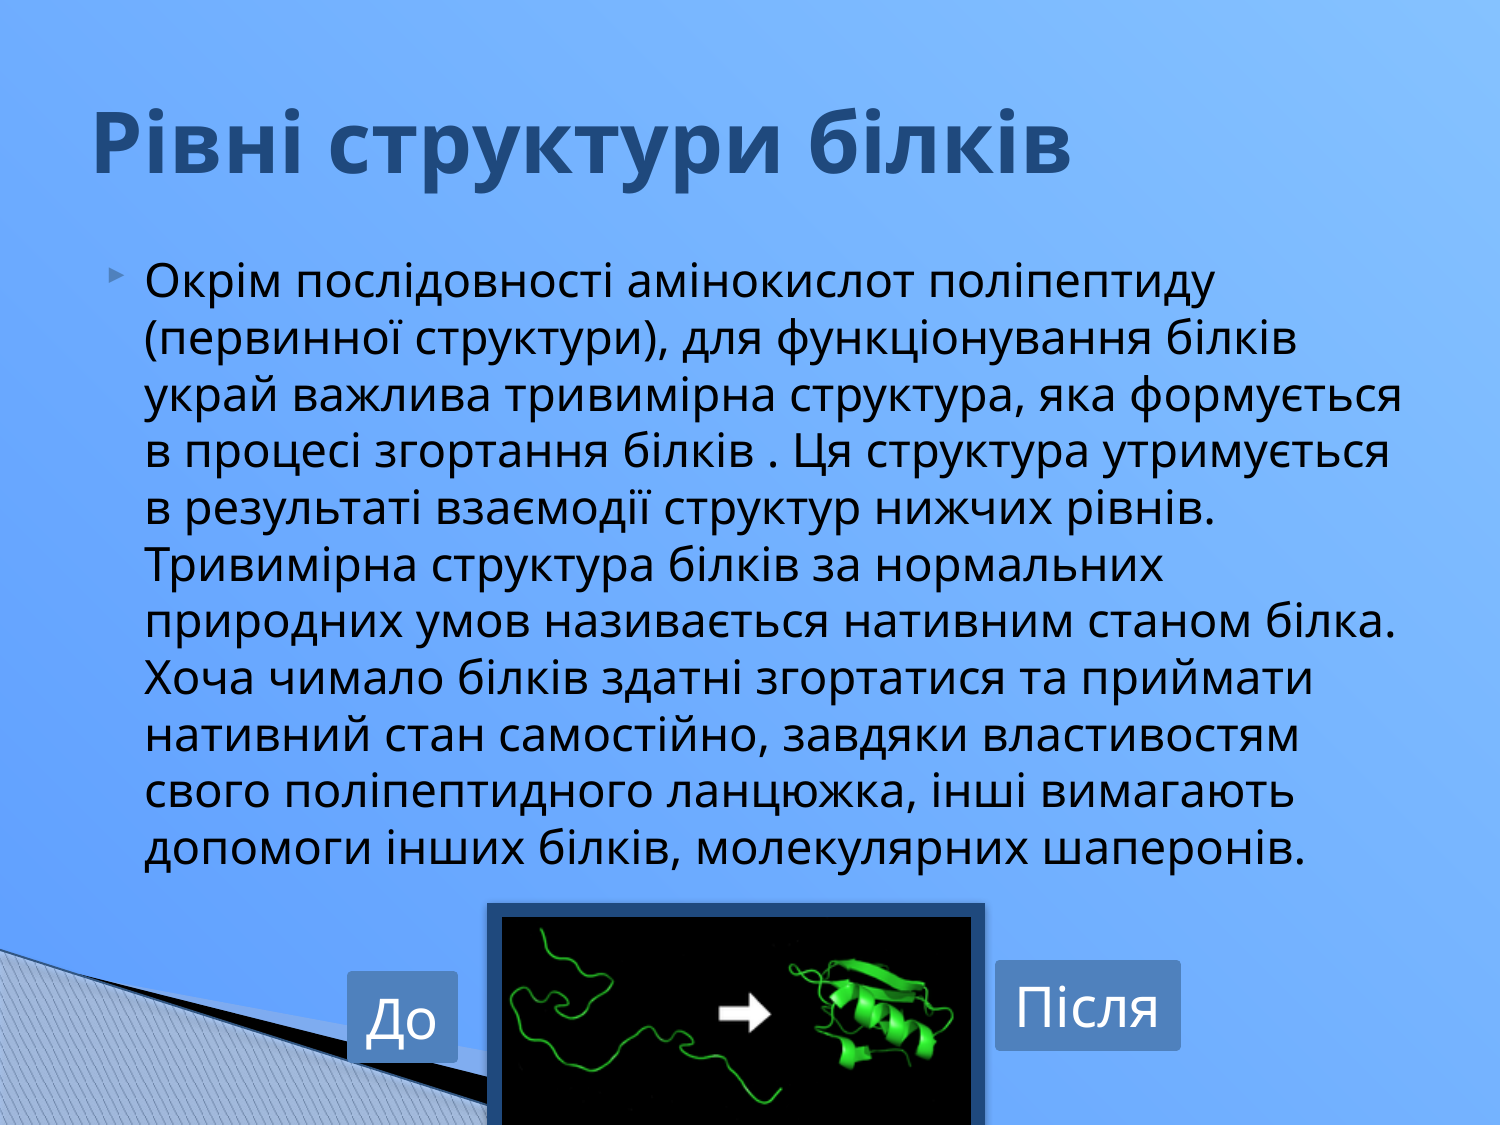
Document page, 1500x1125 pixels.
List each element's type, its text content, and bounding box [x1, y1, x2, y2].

text_box Після [995, 960, 1181, 1051]
text_box До [347, 971, 458, 1063]
list Окрім послідовності амінокислот поліпептиду (первинної структури), для функціонування білків украй важлива тривимірна структура, яка формується в процесі згортання білків . Ця структура утримується в результаті взаємодії структур нижчих рівнів. Тривимірна структура білків за нормальних природних умов називається нативним станом білка. Хоча чимало білків здатні згортатися та приймати нативний стан самостійно, завдяки властивостям свого поліпептидного ланцюжка, інші вимагають допомоги інших білків, молекулярних шаперонів. [75, 243, 1425, 929]
title Рівні структури білків [75, 45, 1425, 233]
picture [501, 916, 971, 1125]
